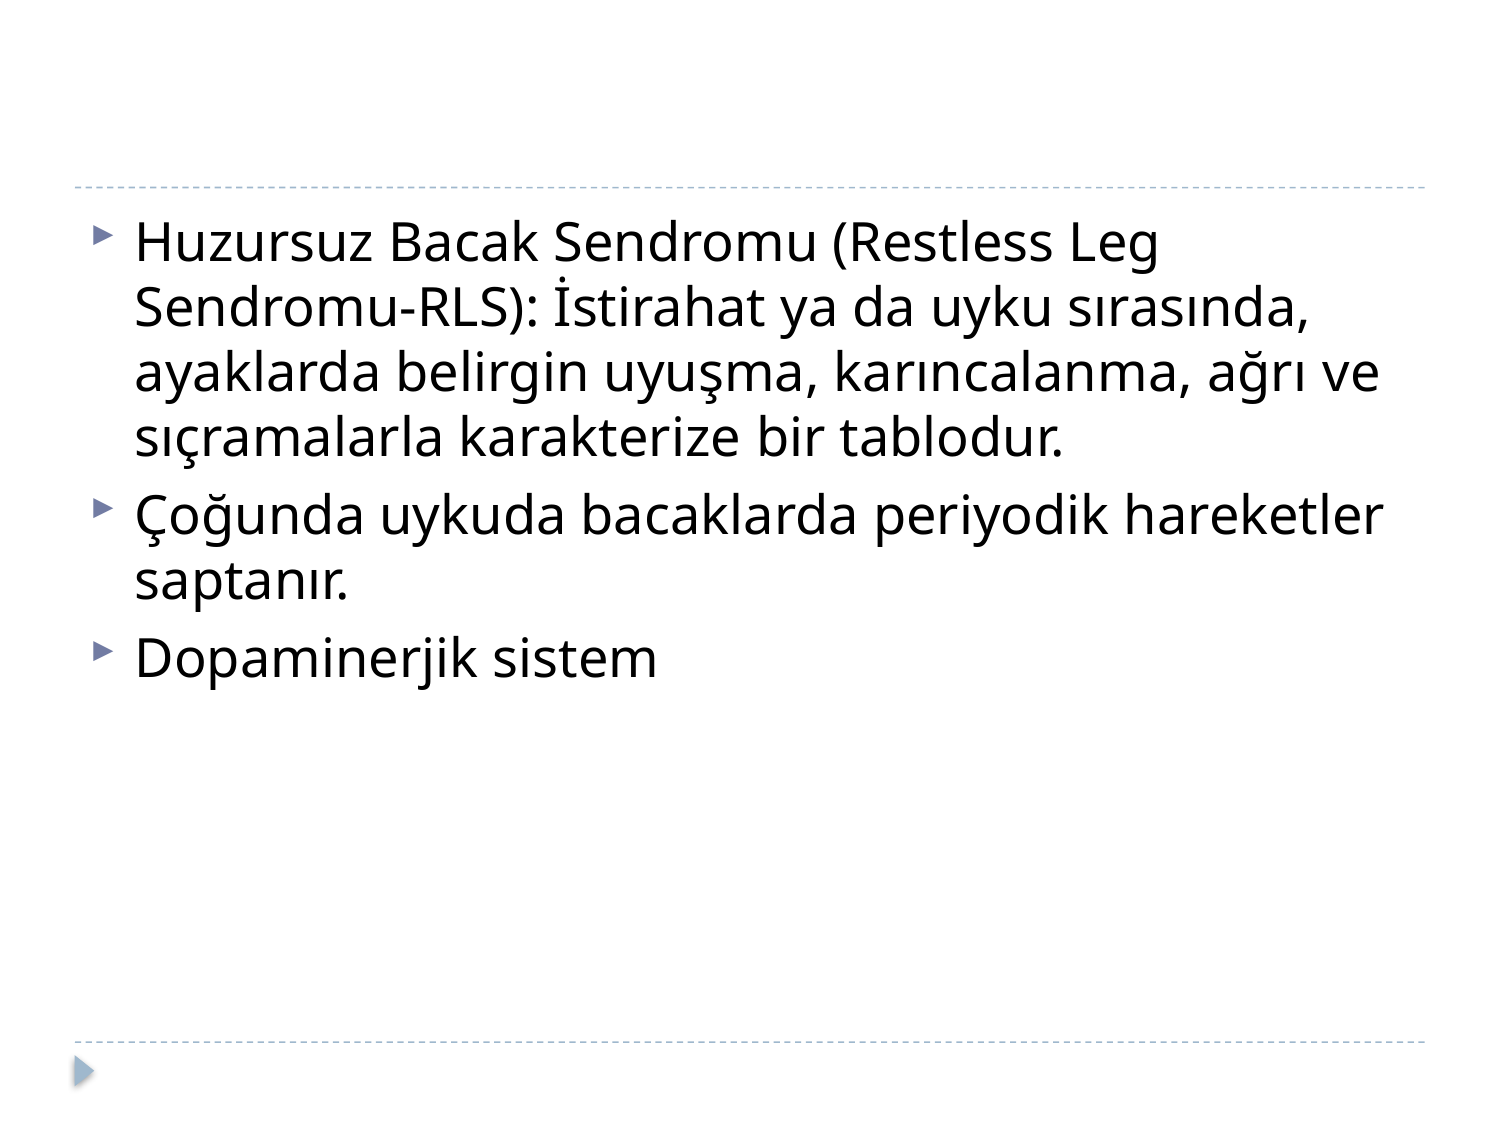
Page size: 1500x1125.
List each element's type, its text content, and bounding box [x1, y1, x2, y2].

list Huzursuz Bacak Sendromu (Restless Leg Sendromu-RLS): İstirahat ya da uyku sırasında, ayaklarda belirgin uyuşma, karıncalanma, ağrı ve sıçramalarla karakterize bir tablodur. Çoğunda uykuda bacaklarda periyodik hareketler saptanır. Dopaminerjik sistem [75, 200, 1425, 1010]
